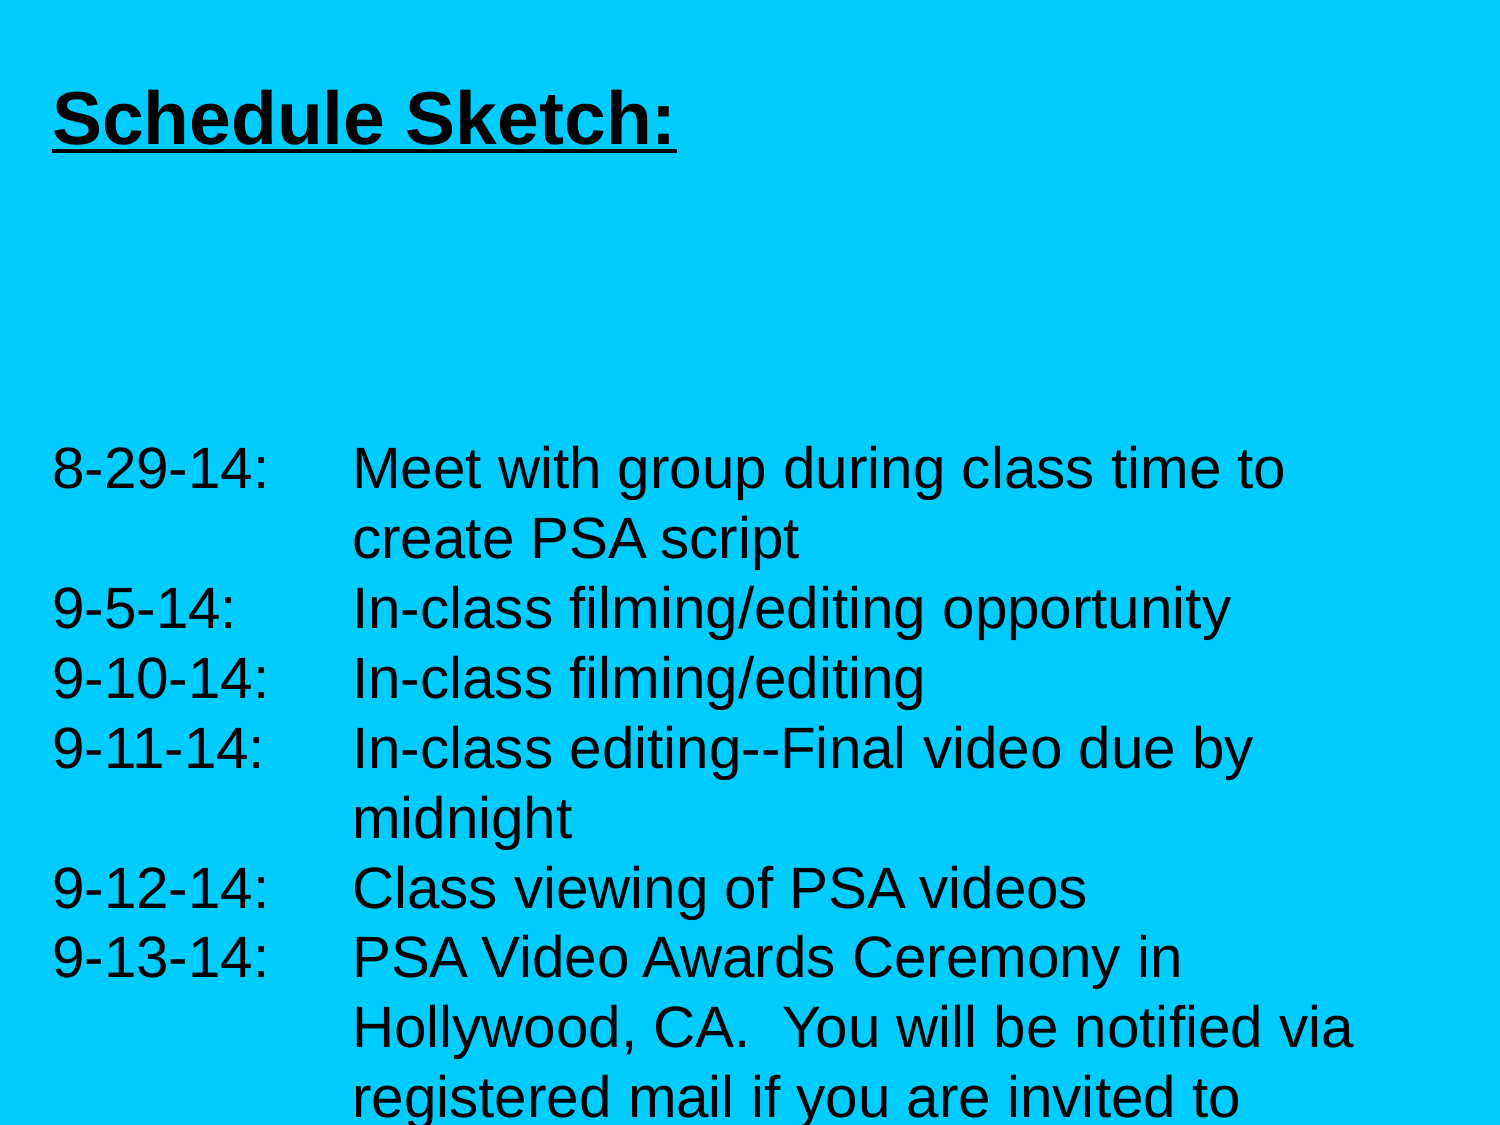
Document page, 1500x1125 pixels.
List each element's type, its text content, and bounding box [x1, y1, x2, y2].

text_box Schedule Sketch: 8-29-14: Meet with group during class time to create PSA script 9-5-14: In-class filming/editing opportunity 9-10-14: In-class filming/editing 9-11-14: In-class editing--Final video due by midnight 9-12-14: Class viewing of PSA videos 9-13-14: PSA Video Awards Ceremony in Hollywood, CA. You will be notified via registered mail if you are invited to attend. These dates can be modified at any point during the next two weeks, so pay attention to Edmodo. [37, 62, 1438, 1125]
